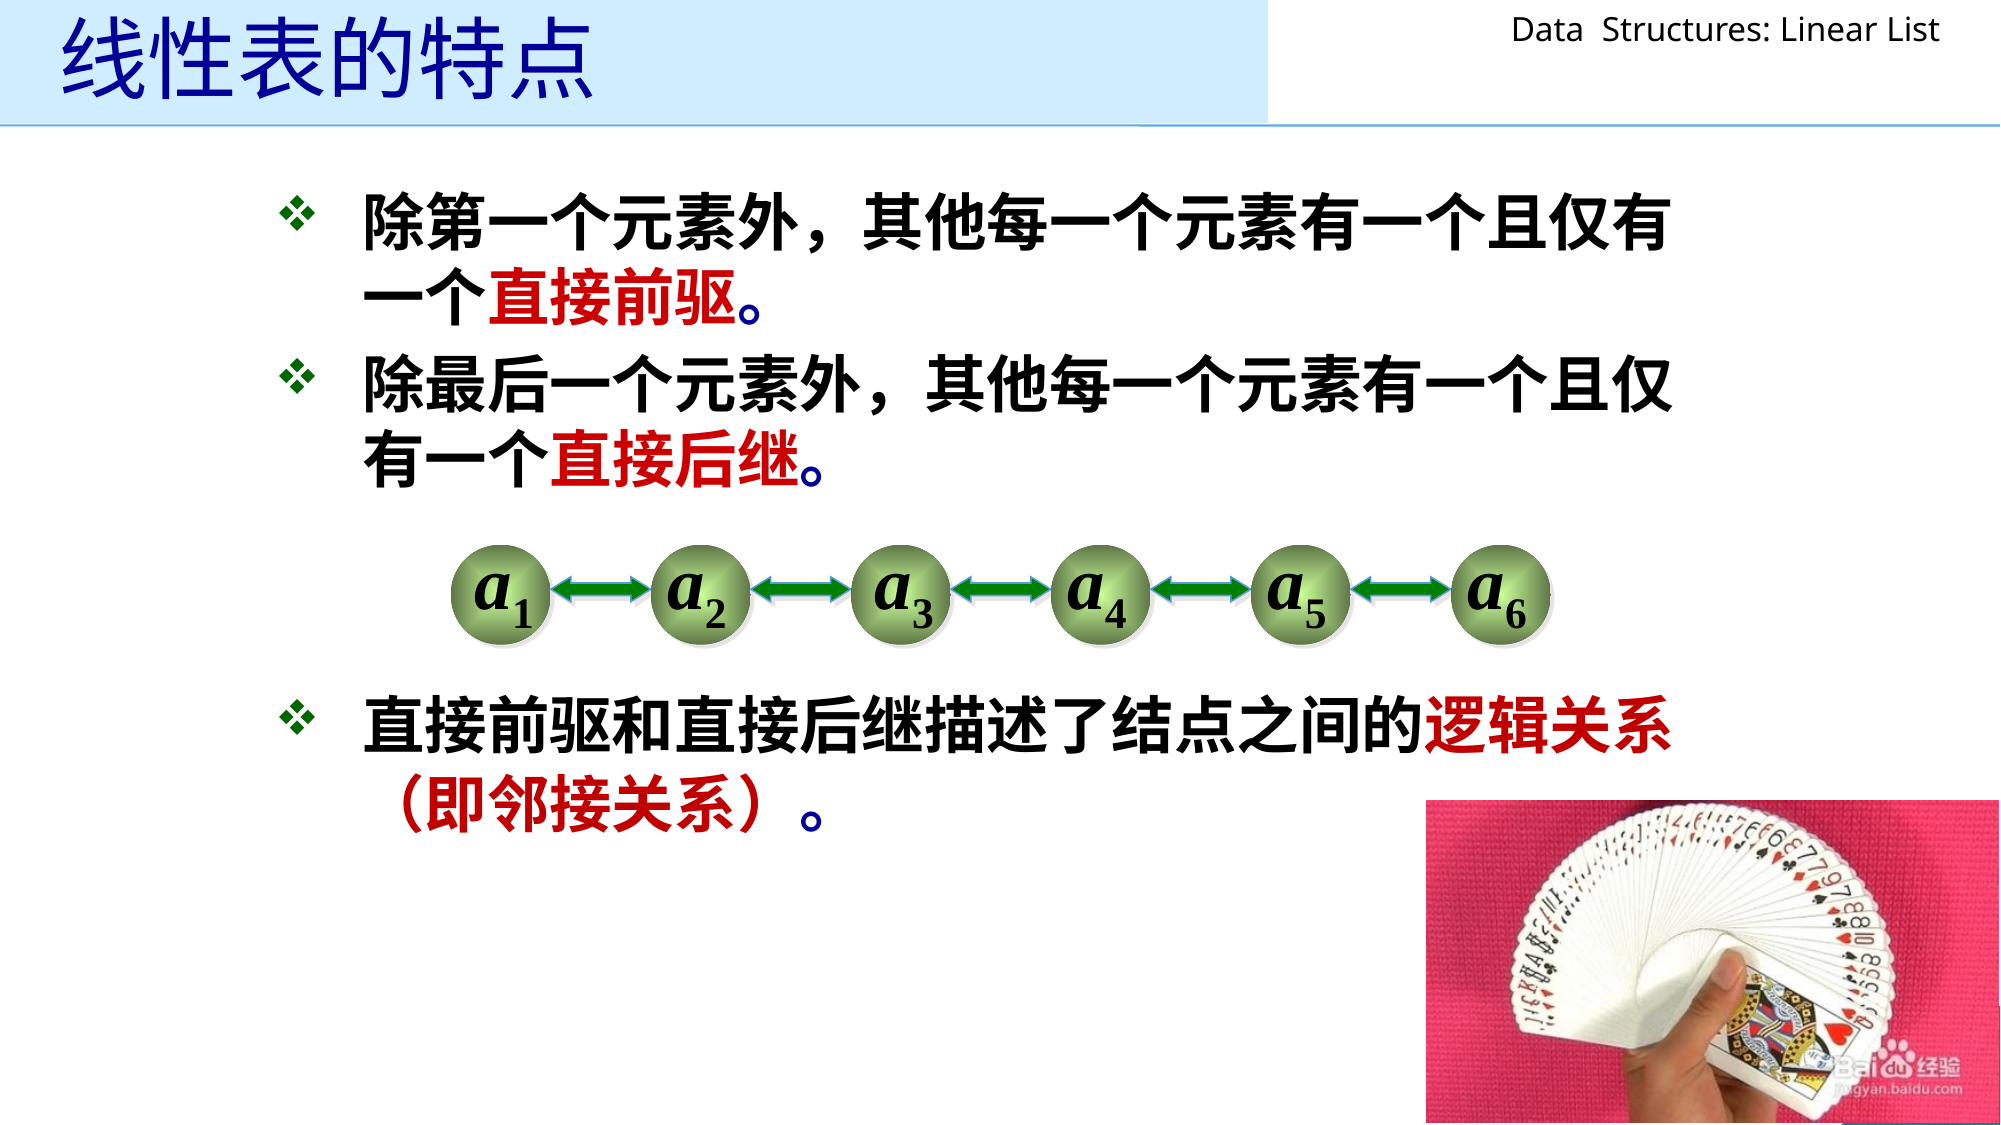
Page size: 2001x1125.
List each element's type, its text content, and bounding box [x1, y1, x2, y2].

picture [1426, 800, 1999, 1123]
text_box 除第一个元素外，其他每一个元素有一个且仅有一个直接前驱。 除最后一个元素外，其他每一个元素有一个且仅有一个直接后继。 直接前驱和直接后继描述了结点之间的逻辑关系（即邻接关系）。 [184, 175, 1745, 1047]
title 线性表的特点 [43, 7, 1769, 121]
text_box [450, 527, 1551, 645]
